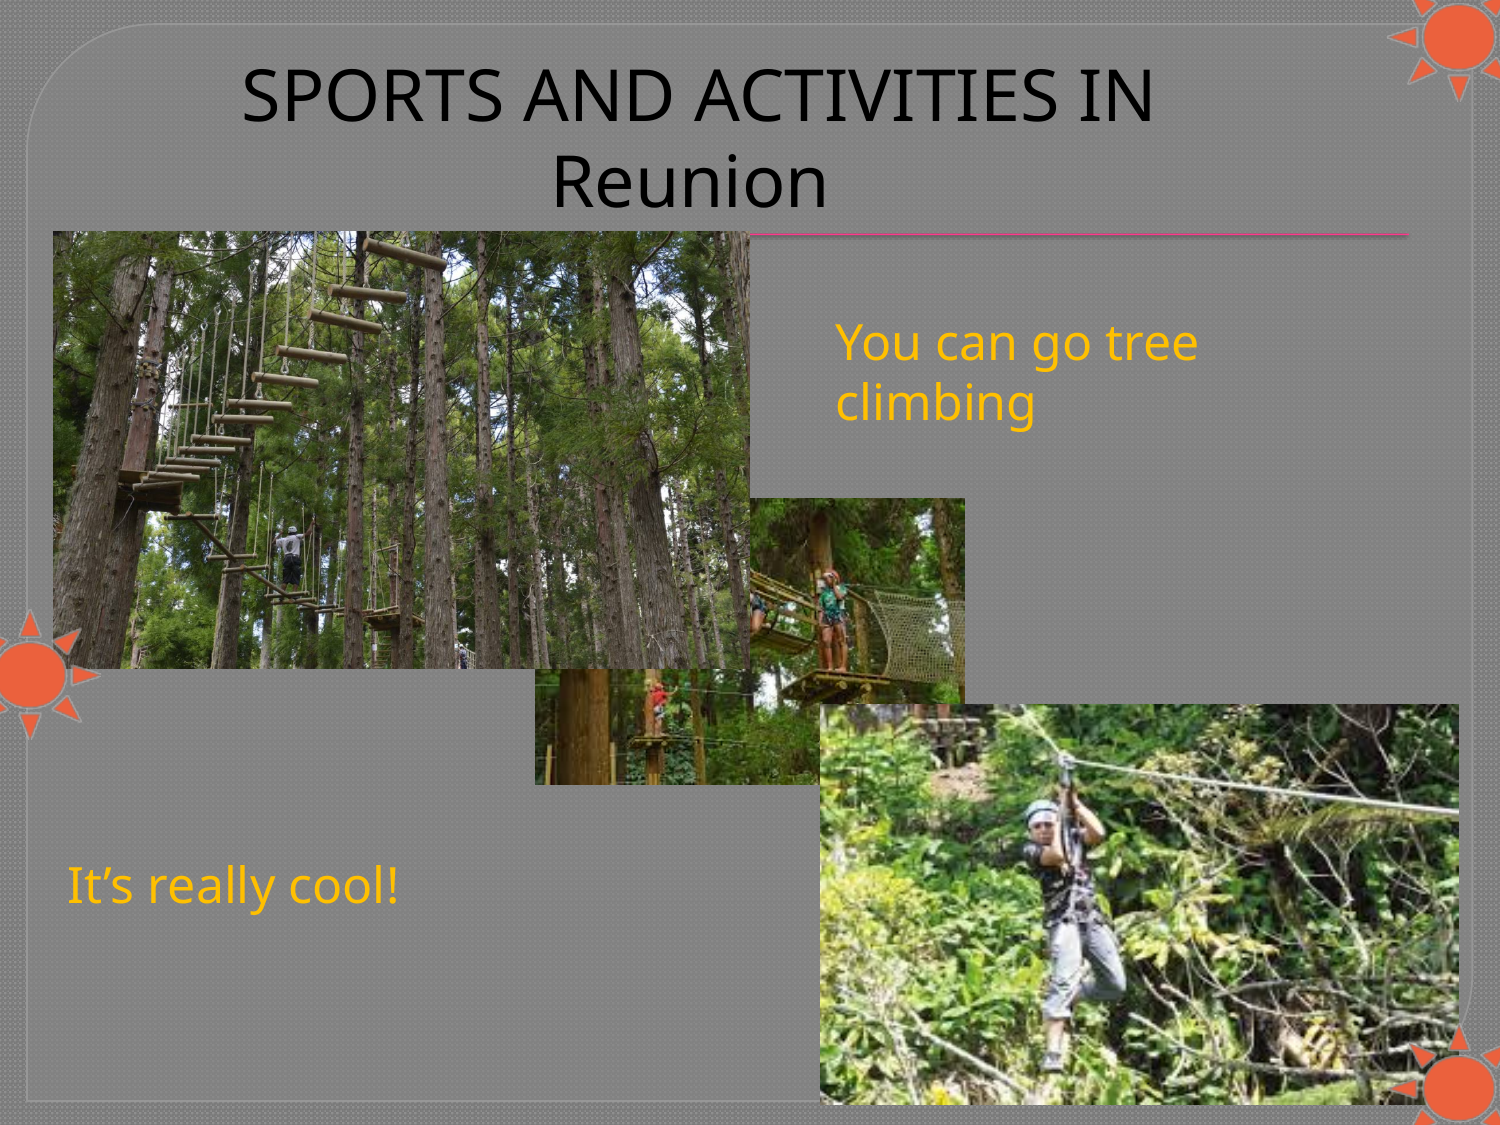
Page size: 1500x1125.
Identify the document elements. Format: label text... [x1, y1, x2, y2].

text_box It’s really cool! [53, 845, 703, 921]
picture [0, 231, 751, 740]
picture [820, 704, 1500, 1125]
title SPORTS AND ACTIVITIES IN Reunion [75, 41, 1317, 230]
text_box You can go tree climbing [820, 302, 1424, 438]
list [534, 498, 965, 785]
picture [1387, 0, 1500, 102]
